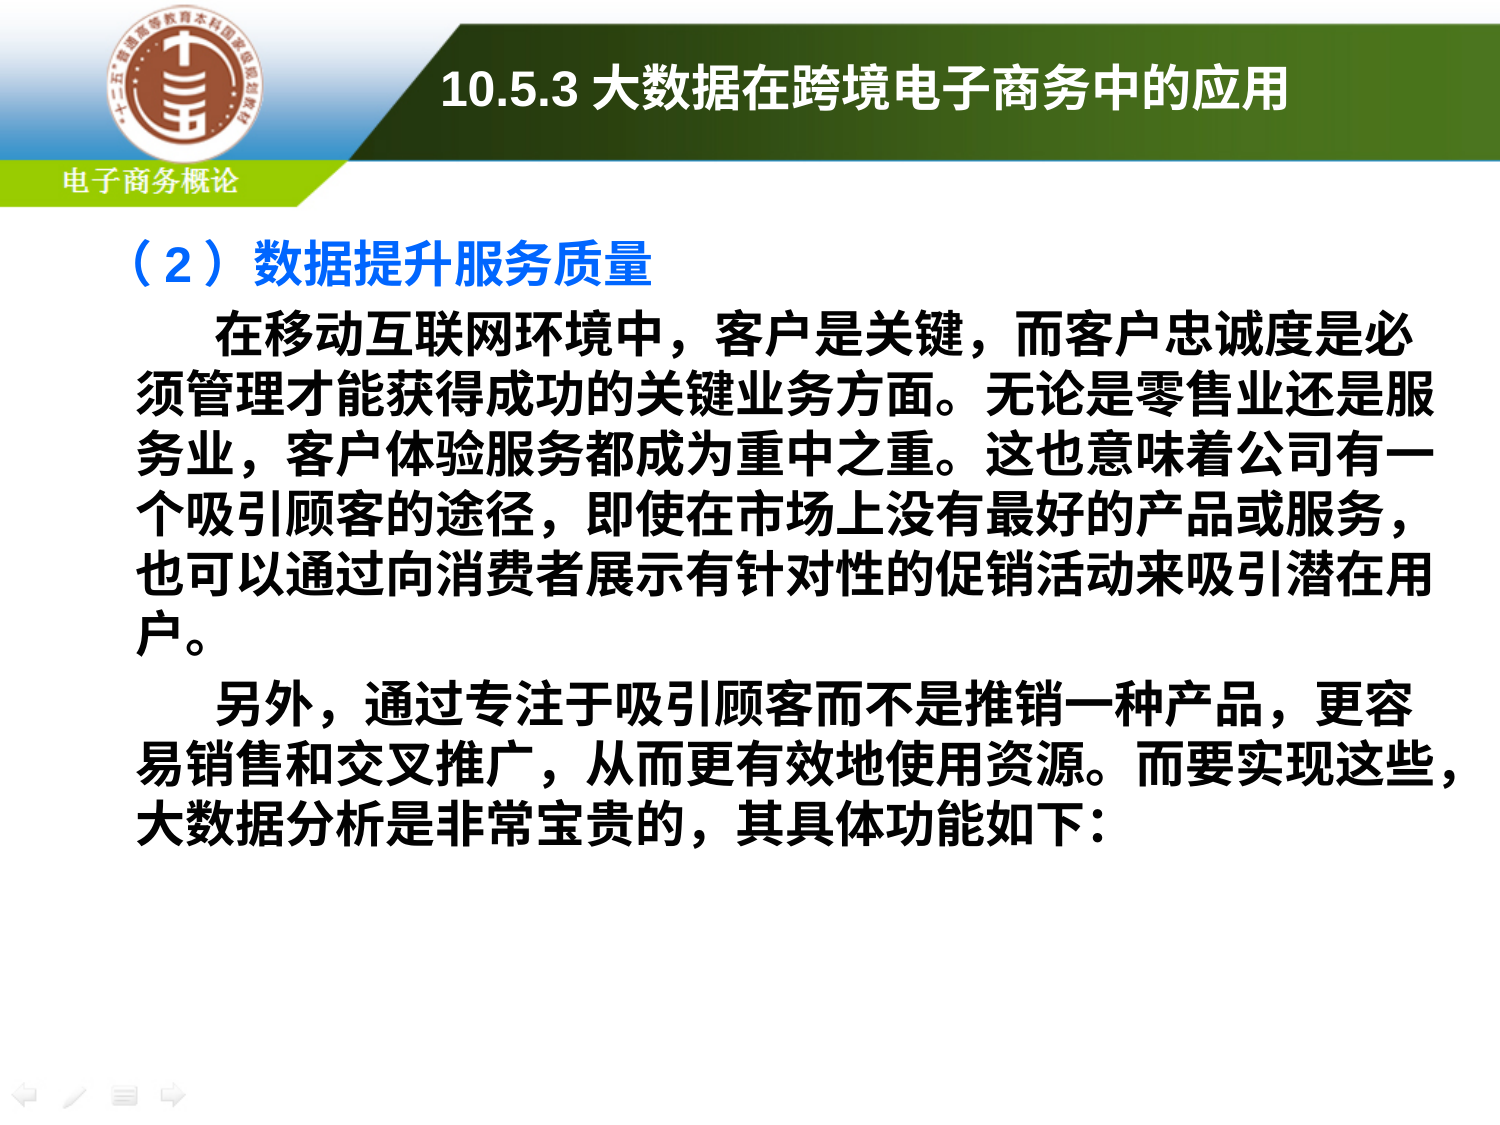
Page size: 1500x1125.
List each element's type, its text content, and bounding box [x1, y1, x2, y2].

text_box （2）数据提升服务质量 在移动互联网环境中，客户是关键，而客户忠诚度是必须管理才能获得成功的关键业务方面。无论是零售业还是服务业，客户体验服务都成为重中之重。这也意味着公司有一个吸引顾客的途径，即使在市场上没有最好的产品或服务，也可以通过向消费者展示有针对性的促销活动来吸引潜在用户。 另外，通过专注于吸引顾客而不是推销一种产品，更容易销售和交叉推广，从而更有效地使用资源。而要实现这些，大数据分析是非常宝贵的，其具体功能如下： [64, 224, 1469, 1089]
text_box 10.5.3大数据在跨境电子商务中的应用 [425, 37, 1500, 137]
picture [0, 0, 1500, 1125]
